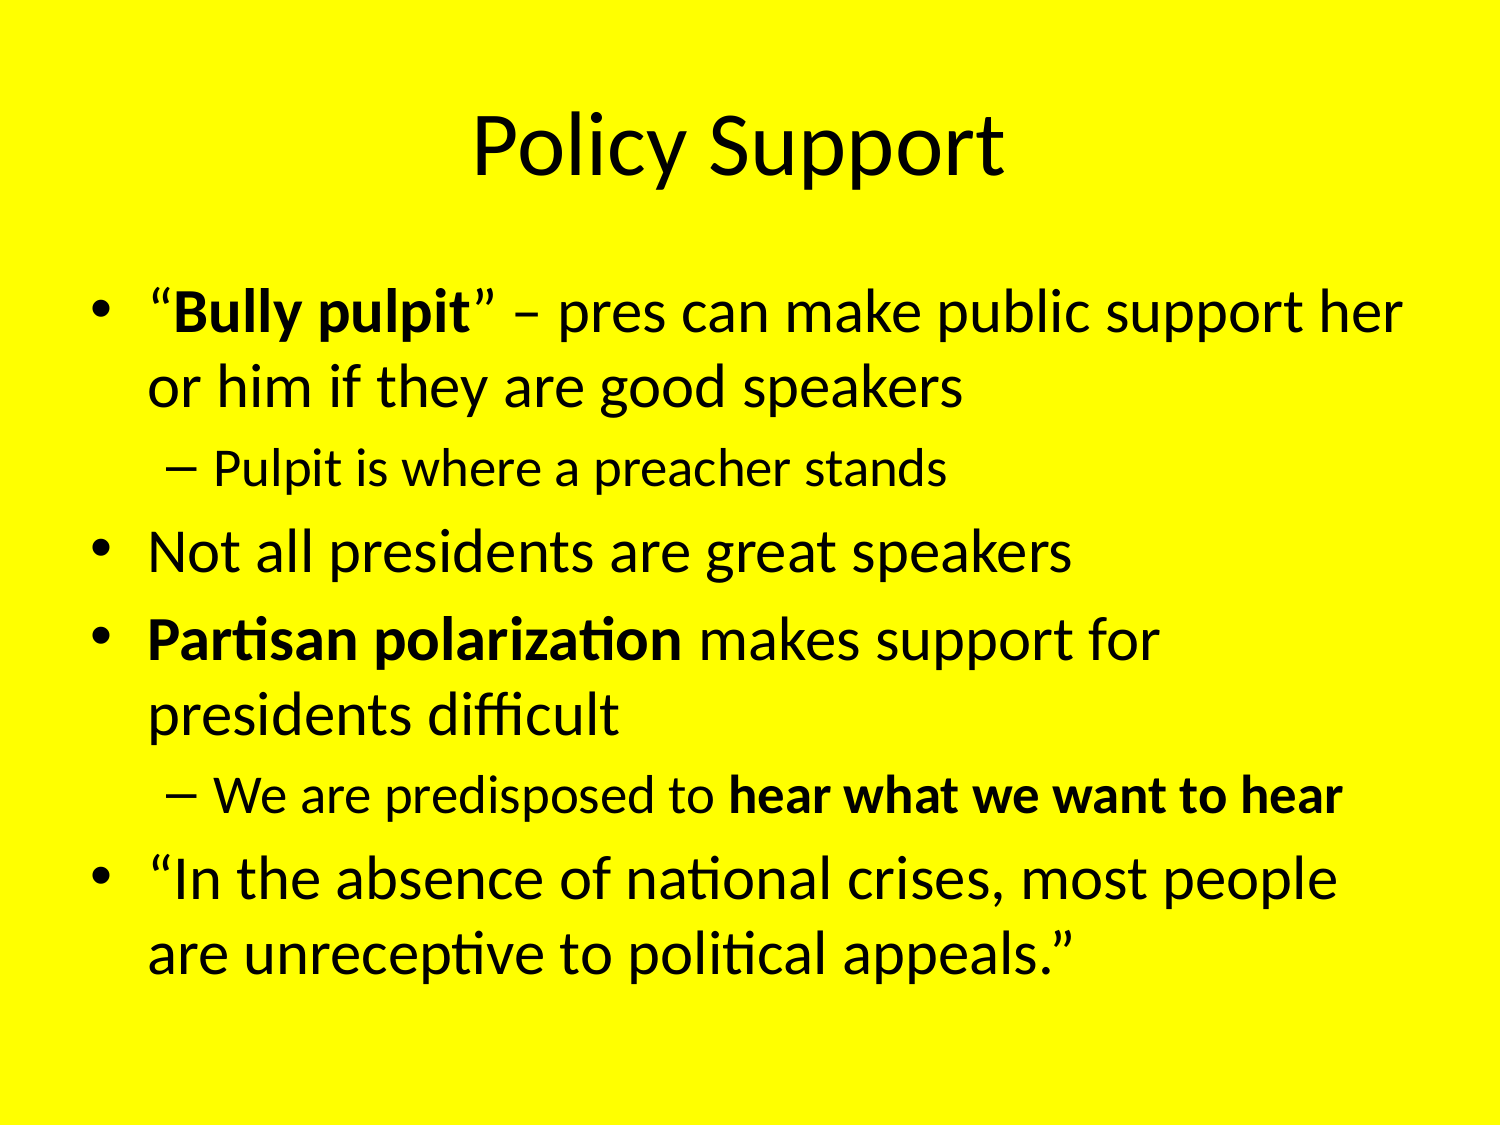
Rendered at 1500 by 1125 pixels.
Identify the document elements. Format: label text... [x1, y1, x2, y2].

list “Bully pulpit” – pres can make public support her or him if they are good speakers Pulpit is where a preacher stands Not all presidents are great speakers Partisan polarization makes support for presidents difficult We are predisposed to hear what we want to hear “In the absence of national crises, most people are unreceptive to political appeals.” [75, 262, 1425, 1005]
title Policy Support [75, 45, 1425, 233]
